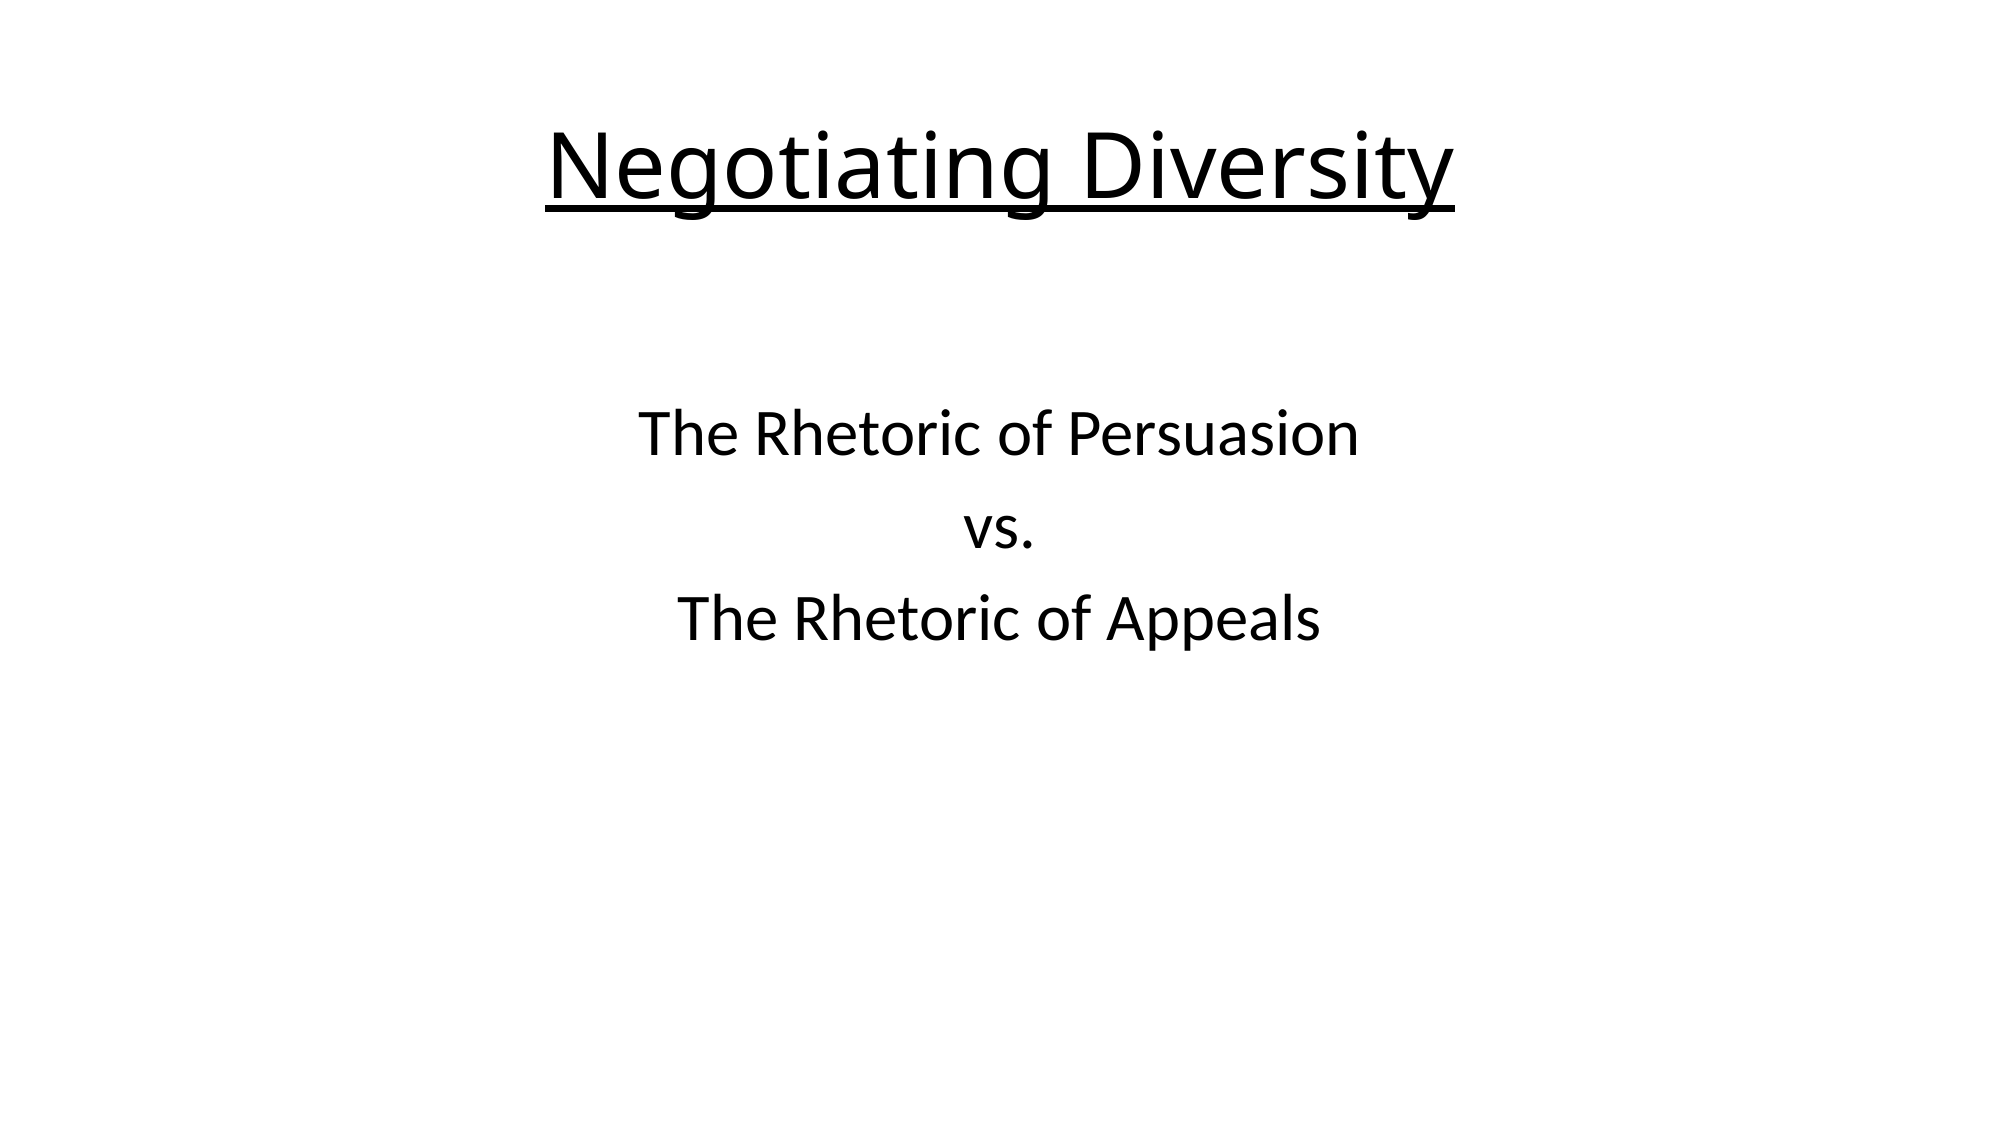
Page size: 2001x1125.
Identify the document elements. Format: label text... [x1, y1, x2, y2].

list The Rhetoric of Persuasion vs. The Rhetoric of Appeals [137, 299, 1863, 1014]
title Negotiating Diversity [137, 59, 1863, 278]
